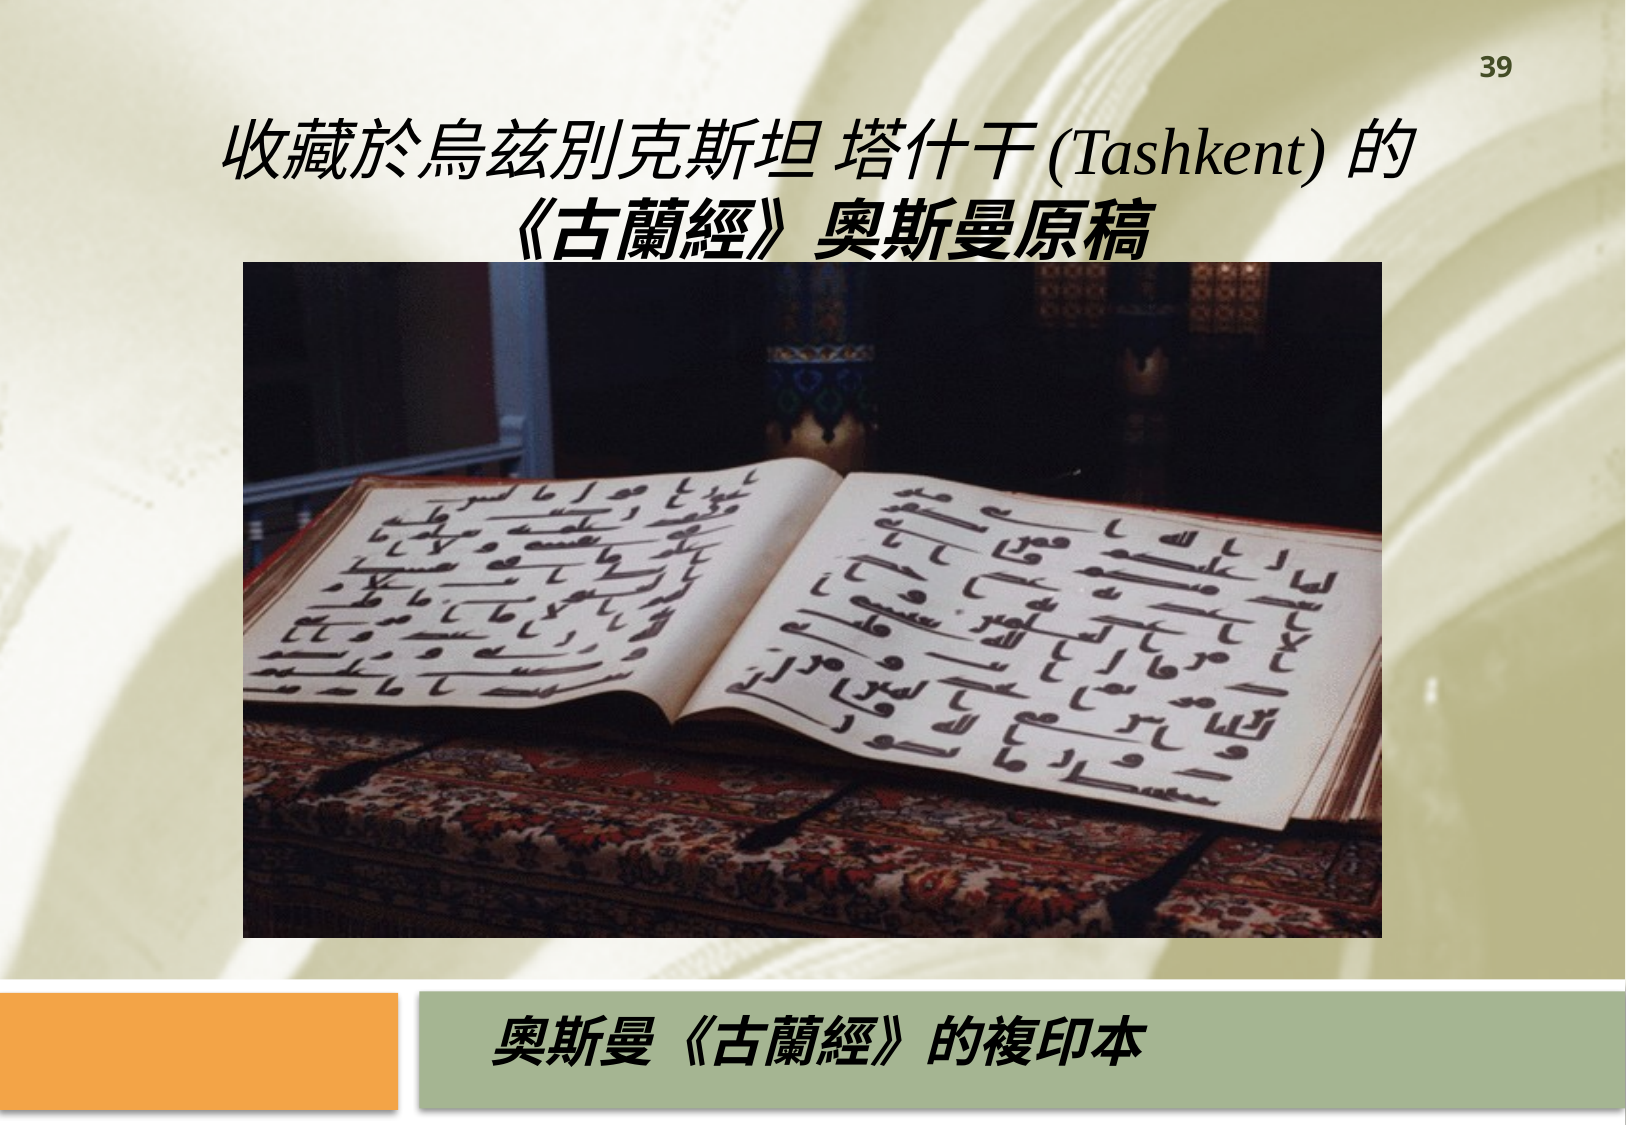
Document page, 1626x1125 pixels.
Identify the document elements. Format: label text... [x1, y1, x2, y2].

text_box 奧斯曼《古蘭經》的複印本 [186, 999, 1446, 1081]
slide_number 39 [1421, 37, 1571, 100]
picture [243, 262, 1382, 938]
text_box 收藏於烏兹別克斯坦 塔什干(Tashkent)的《古蘭經》奧斯曼原稿 [155, 99, 1470, 277]
